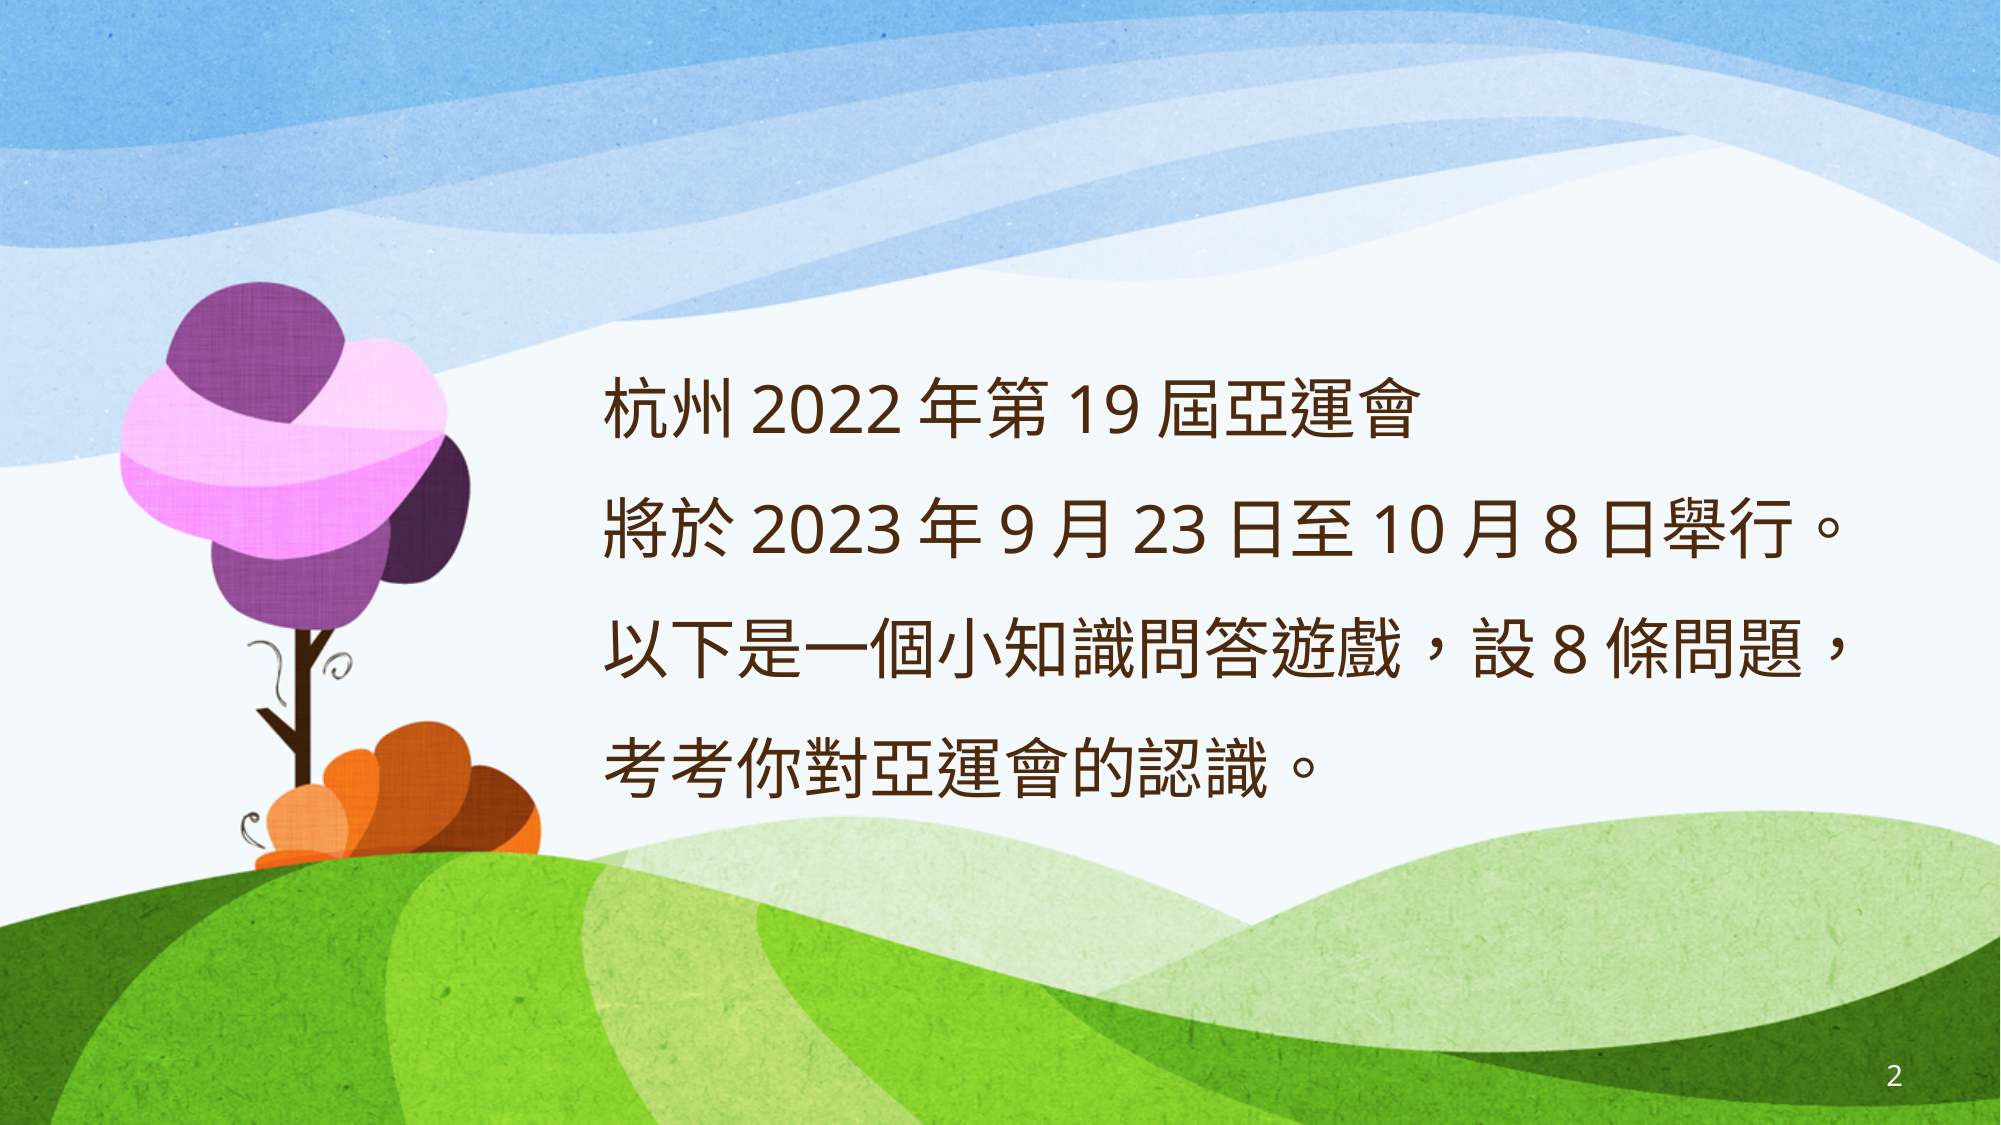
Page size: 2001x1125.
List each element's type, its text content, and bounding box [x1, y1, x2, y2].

title 杭州2022年第19屆亞運會 將於2023年9月23日至10月8日舉行。 以下是一個小知識問答遊戲，設8條問題， 考考你對亞運會的認識。 [587, 264, 1918, 815]
picture [0, 0, 2001, 1125]
text_box 2 [1871, 1049, 1984, 1110]
